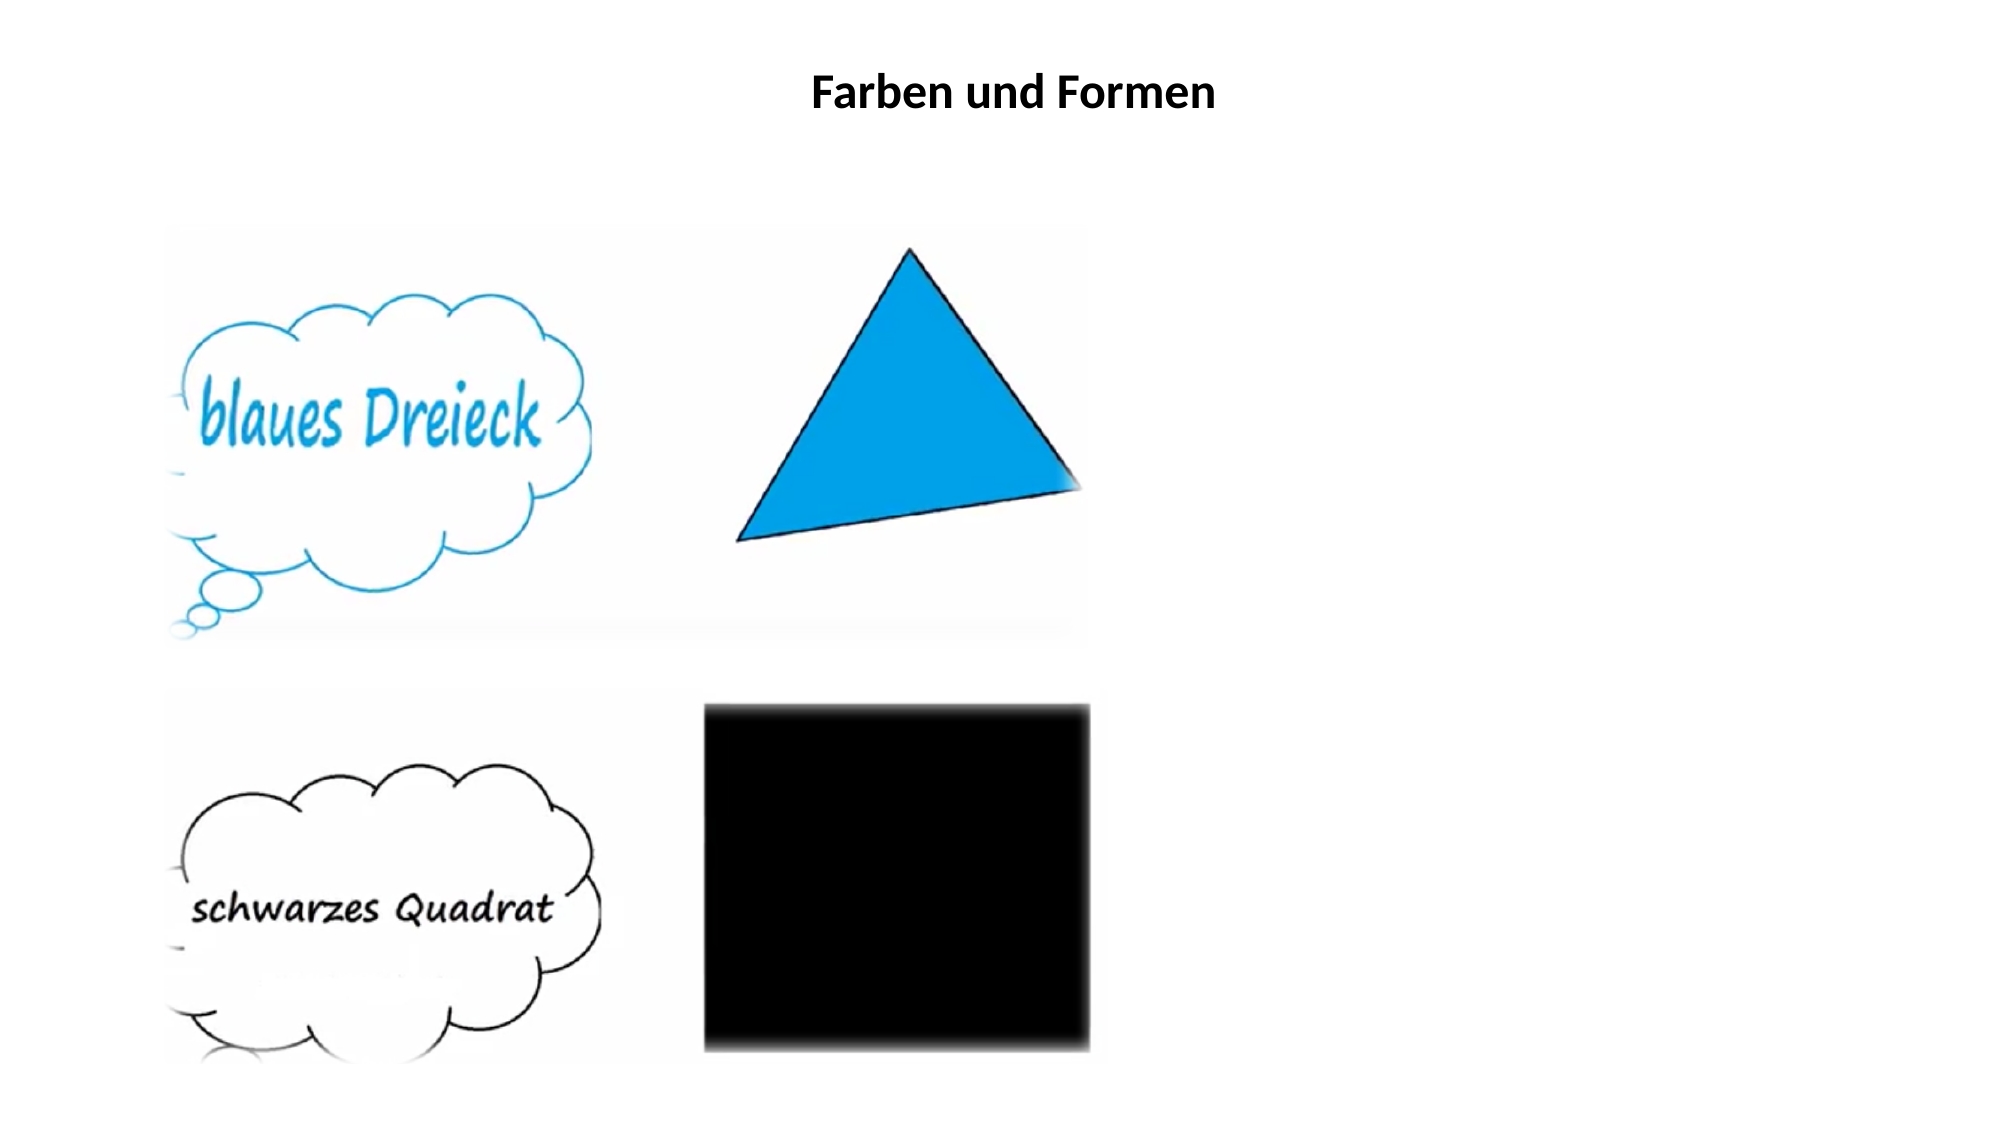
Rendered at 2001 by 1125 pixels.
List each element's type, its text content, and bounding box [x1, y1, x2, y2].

picture [164, 688, 1108, 1064]
picture [164, 224, 1088, 649]
text_box Farben und Formen [604, 50, 1424, 126]
